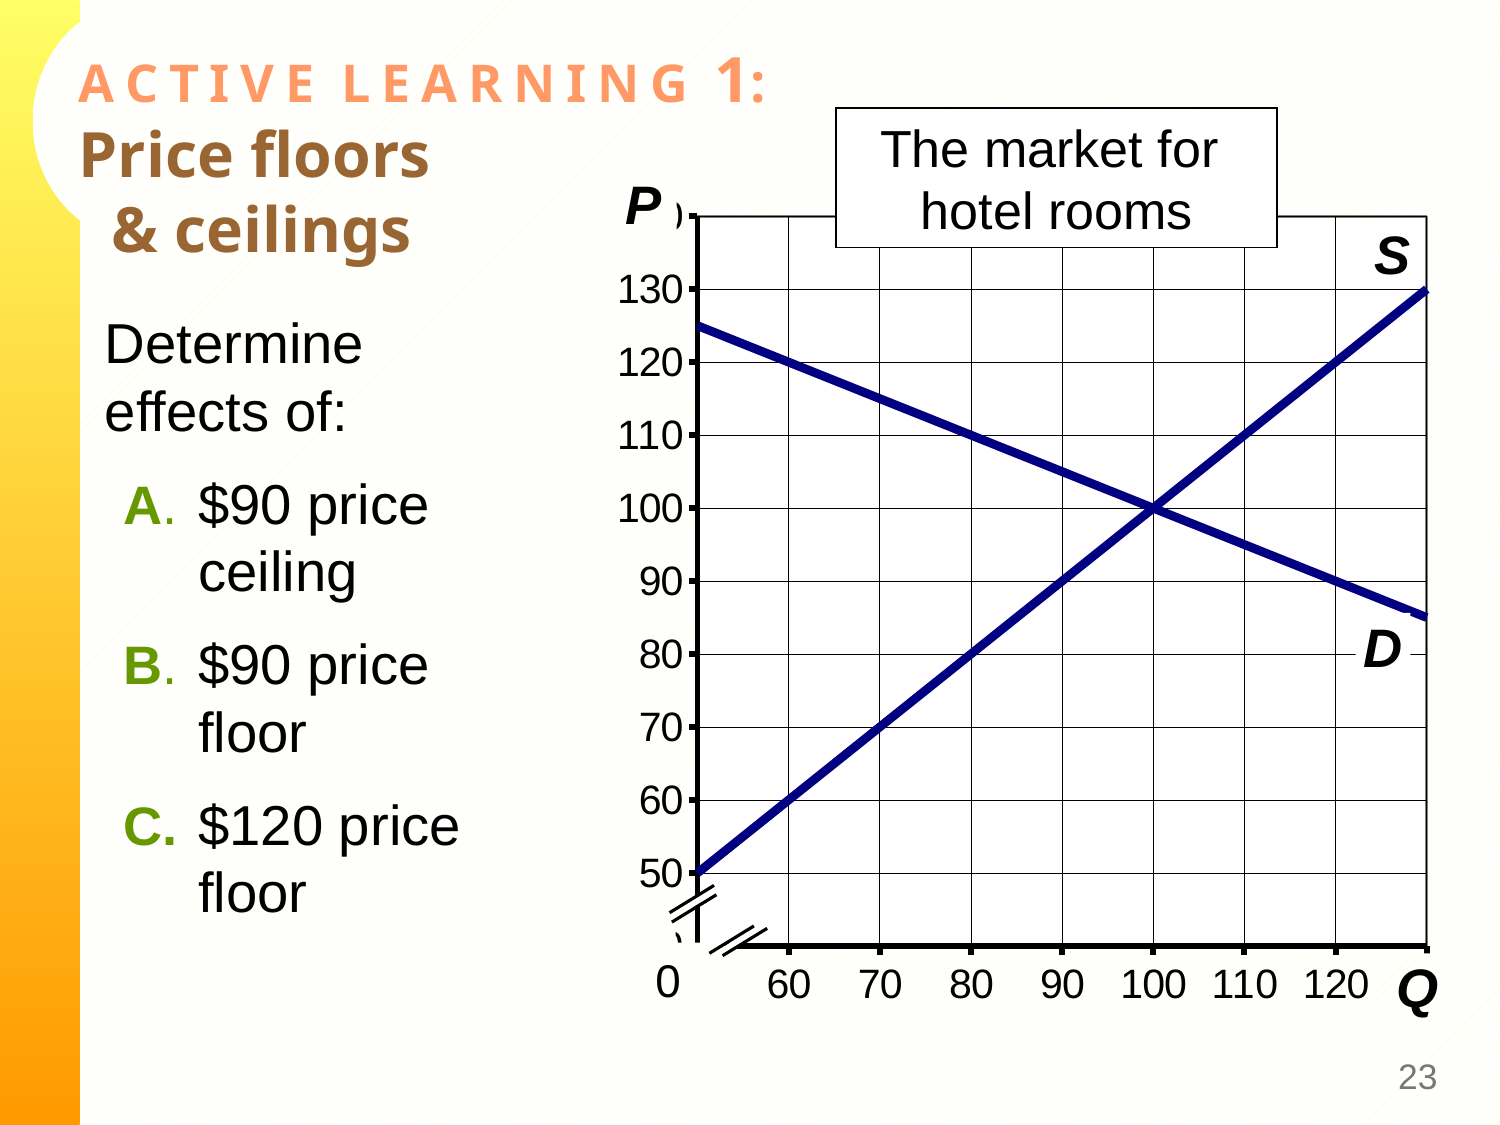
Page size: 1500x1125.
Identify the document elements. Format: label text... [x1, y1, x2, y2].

text_box 22 [1383, 1044, 1484, 1106]
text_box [0, 0, 255, 1125]
list Determine effects of: A. $90 price ceiling B. $90 price floor C. $120 price floor [259, 300, 493, 968]
title A C T I V E L E A R N I N G 1: Price floors & ceilings [259, 36, 1414, 270]
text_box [573, 107, 1467, 1053]
